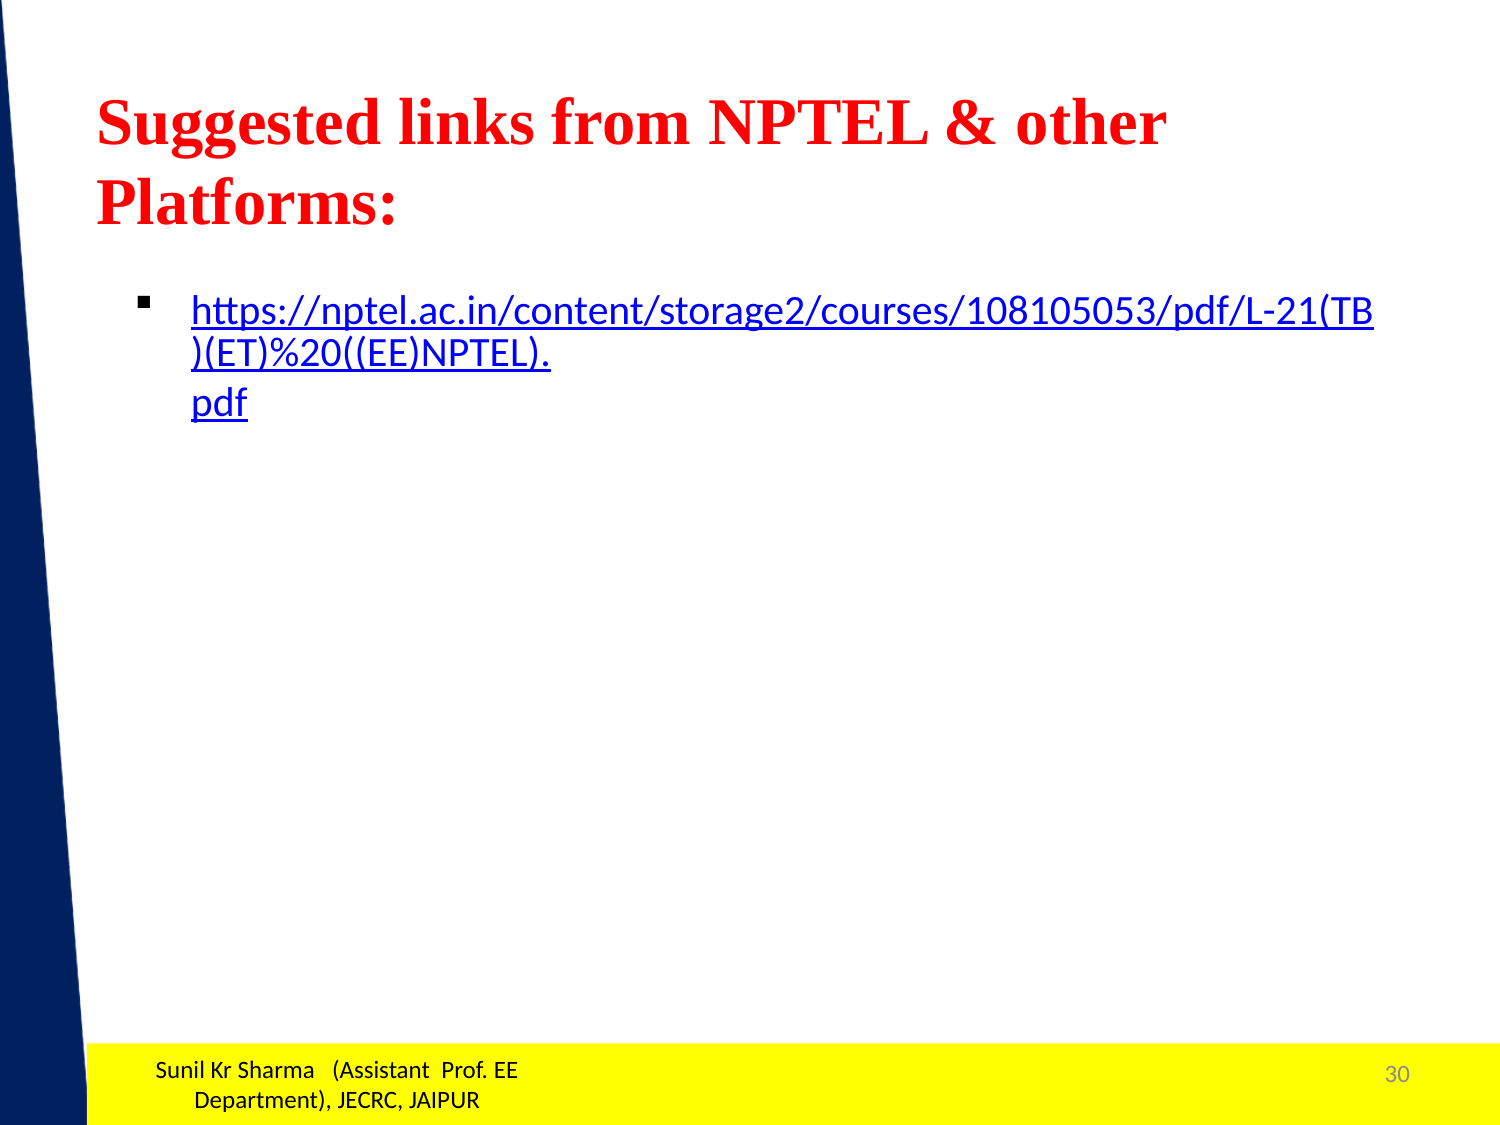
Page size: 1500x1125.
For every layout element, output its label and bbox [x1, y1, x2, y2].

text_box [0, 0, 1500, 1125]
